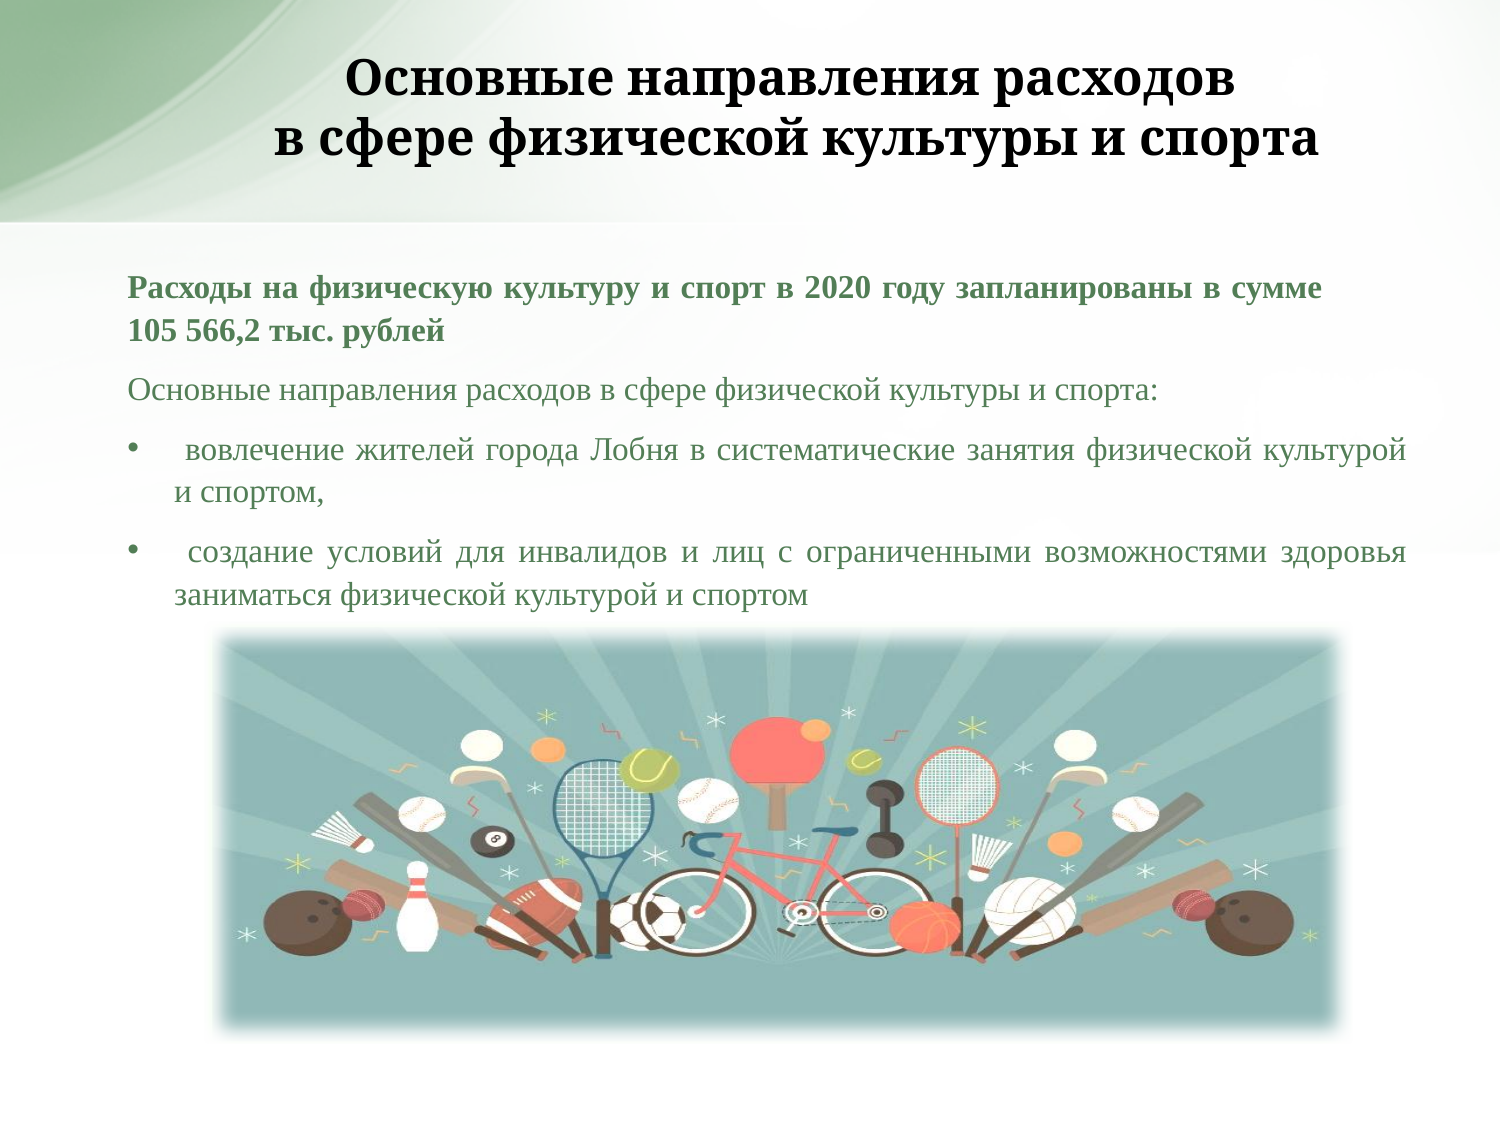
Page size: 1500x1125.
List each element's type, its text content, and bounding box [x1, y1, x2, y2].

text_box Расходы на физическую культуру и спорт в 2020 году запланированы в сумме 105 566,2 тыс. рублей Основные направления расходов в сфере физической культуры и спорта: вовлечение жителей города Лобня в систематические занятия физической культурой и спортом, создание условий для инвалидов и лиц с ограниченными возможностями здоровья заниматься физической культурой и спортом [112, 255, 1424, 1035]
picture [0, 0, 1500, 1125]
title Основные направления расходов в сфере физической культуры и спорта [112, 30, 1483, 173]
